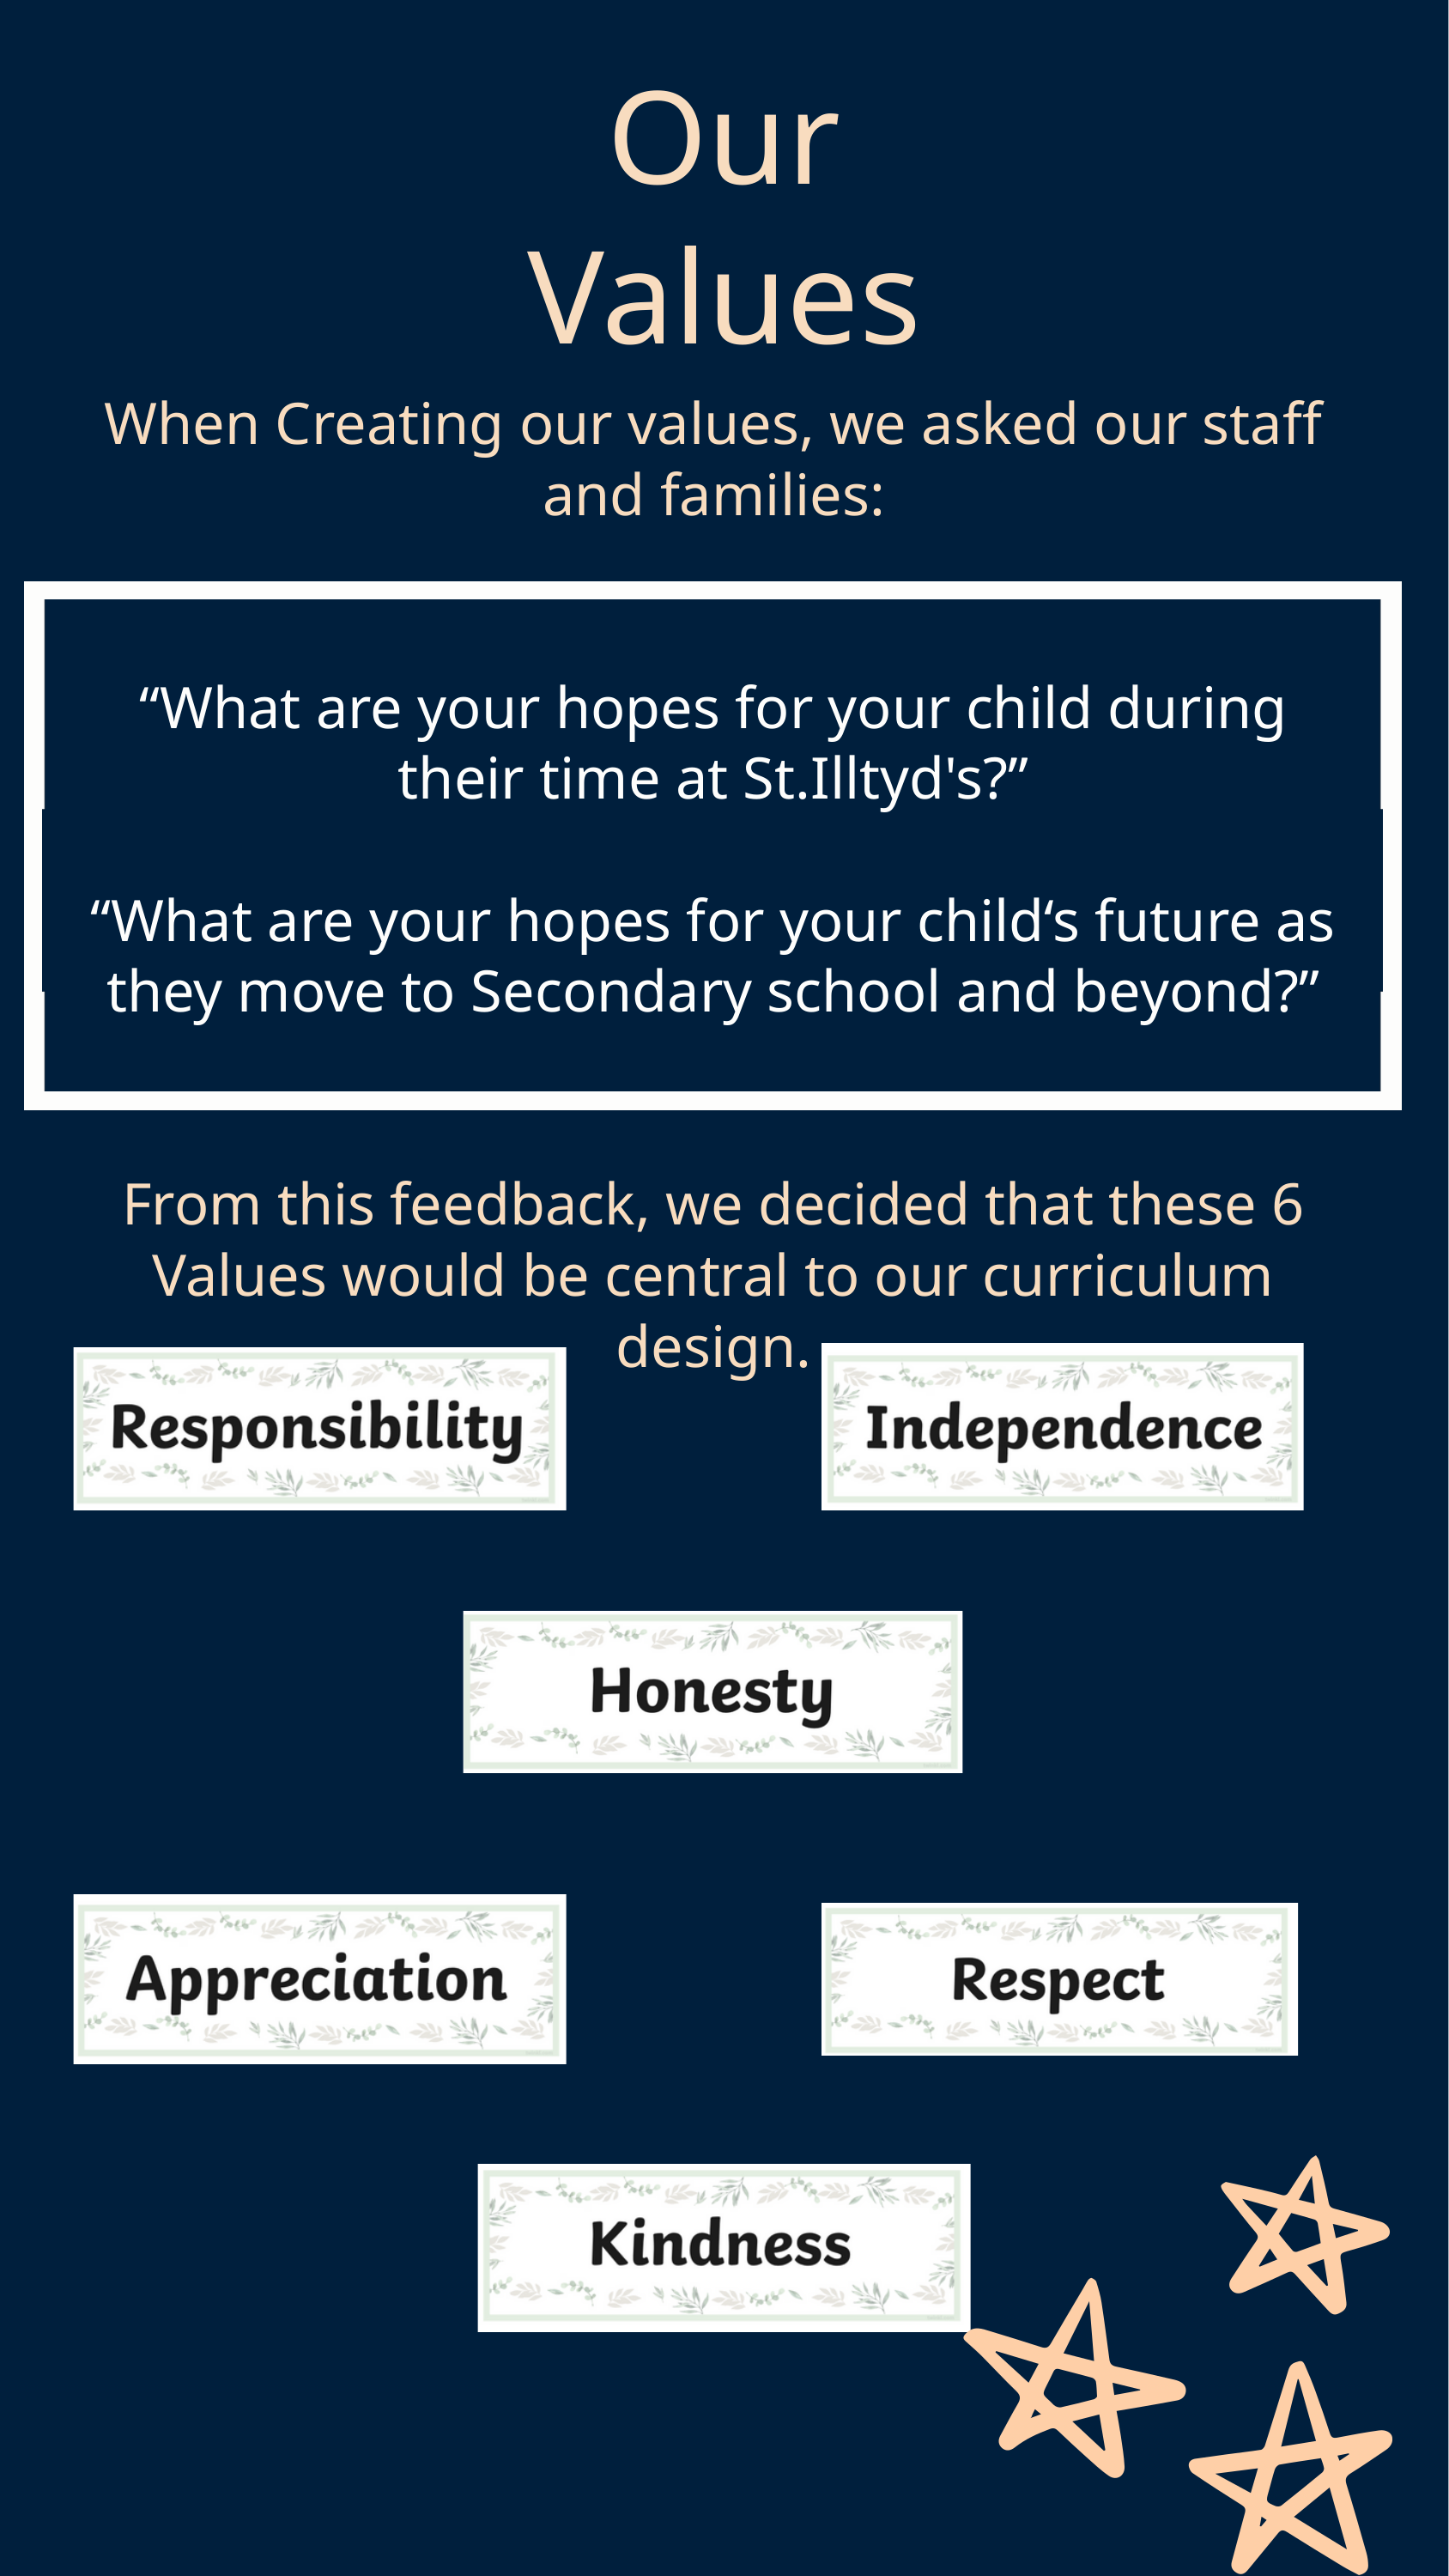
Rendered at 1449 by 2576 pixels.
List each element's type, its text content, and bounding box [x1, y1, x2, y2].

text_box When Creating our values, we asked our staff and families: “What are your hopes for your child during their time at St.Illtyd's?” “What are your hopes for your child‘s future as they move to Secondary school and beyond?” From this feedback, we decided that these 6 Values would be central to our curriculum design. [73, 1102, 1355, 1592]
text_box [962, 2155, 1393, 2576]
text_box [73, 1894, 567, 2064]
text_box [33, 590, 1393, 1102]
text_box [822, 1903, 1299, 2056]
text_box [477, 2164, 962, 2332]
text_box When Creating our values, we asked our staff and families: “What are your hopes for your child during their time at St.Illtyd's?” “What are your hopes for your child‘s future as they move to Secondary school and beyond?” From this feedback, we decided that these 6 Values would be central to our curriculum design. [73, 313, 1355, 590]
text_box Our Values [417, 50, 1031, 370]
text_box [463, 1611, 963, 1773]
